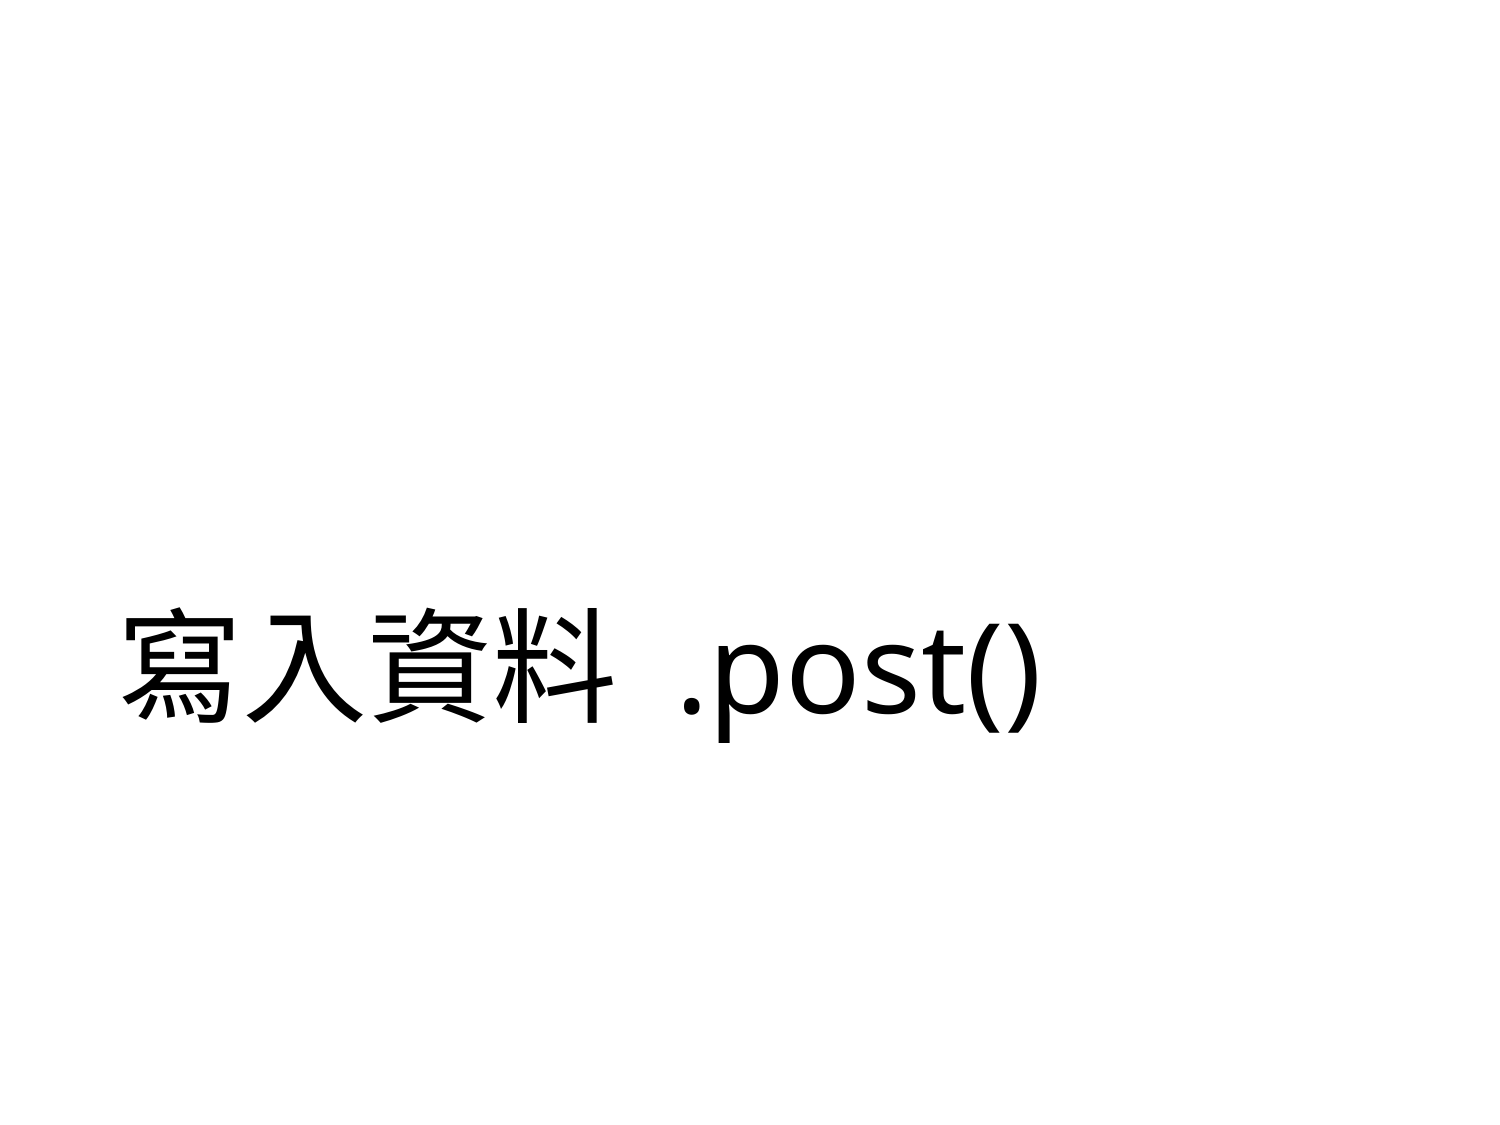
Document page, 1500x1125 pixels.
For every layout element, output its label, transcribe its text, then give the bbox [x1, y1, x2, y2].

title 寫入資料 .post() [102, 280, 1397, 749]
